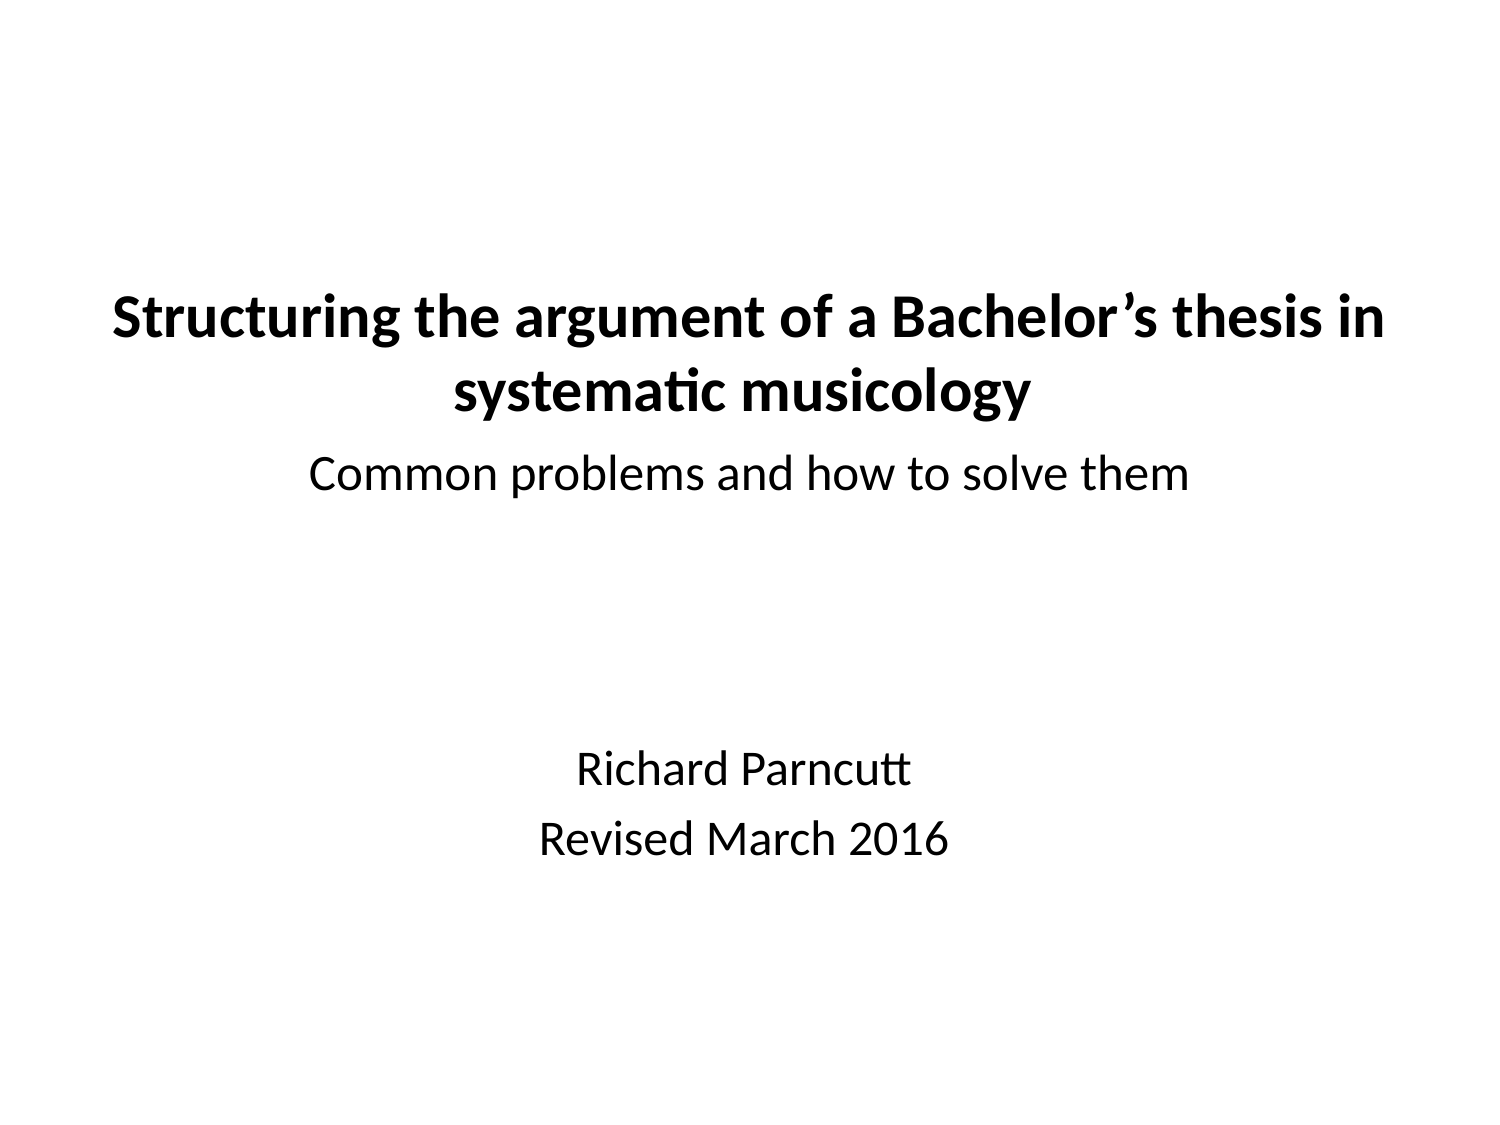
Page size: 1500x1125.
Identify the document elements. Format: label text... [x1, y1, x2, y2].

subtitle Richard Parncutt Revised March 2016 [88, 727, 1400, 901]
title Structuring the argument of a Bachelor’s thesis in systematic musicology Common problems and how to solve them [0, 267, 1500, 509]
